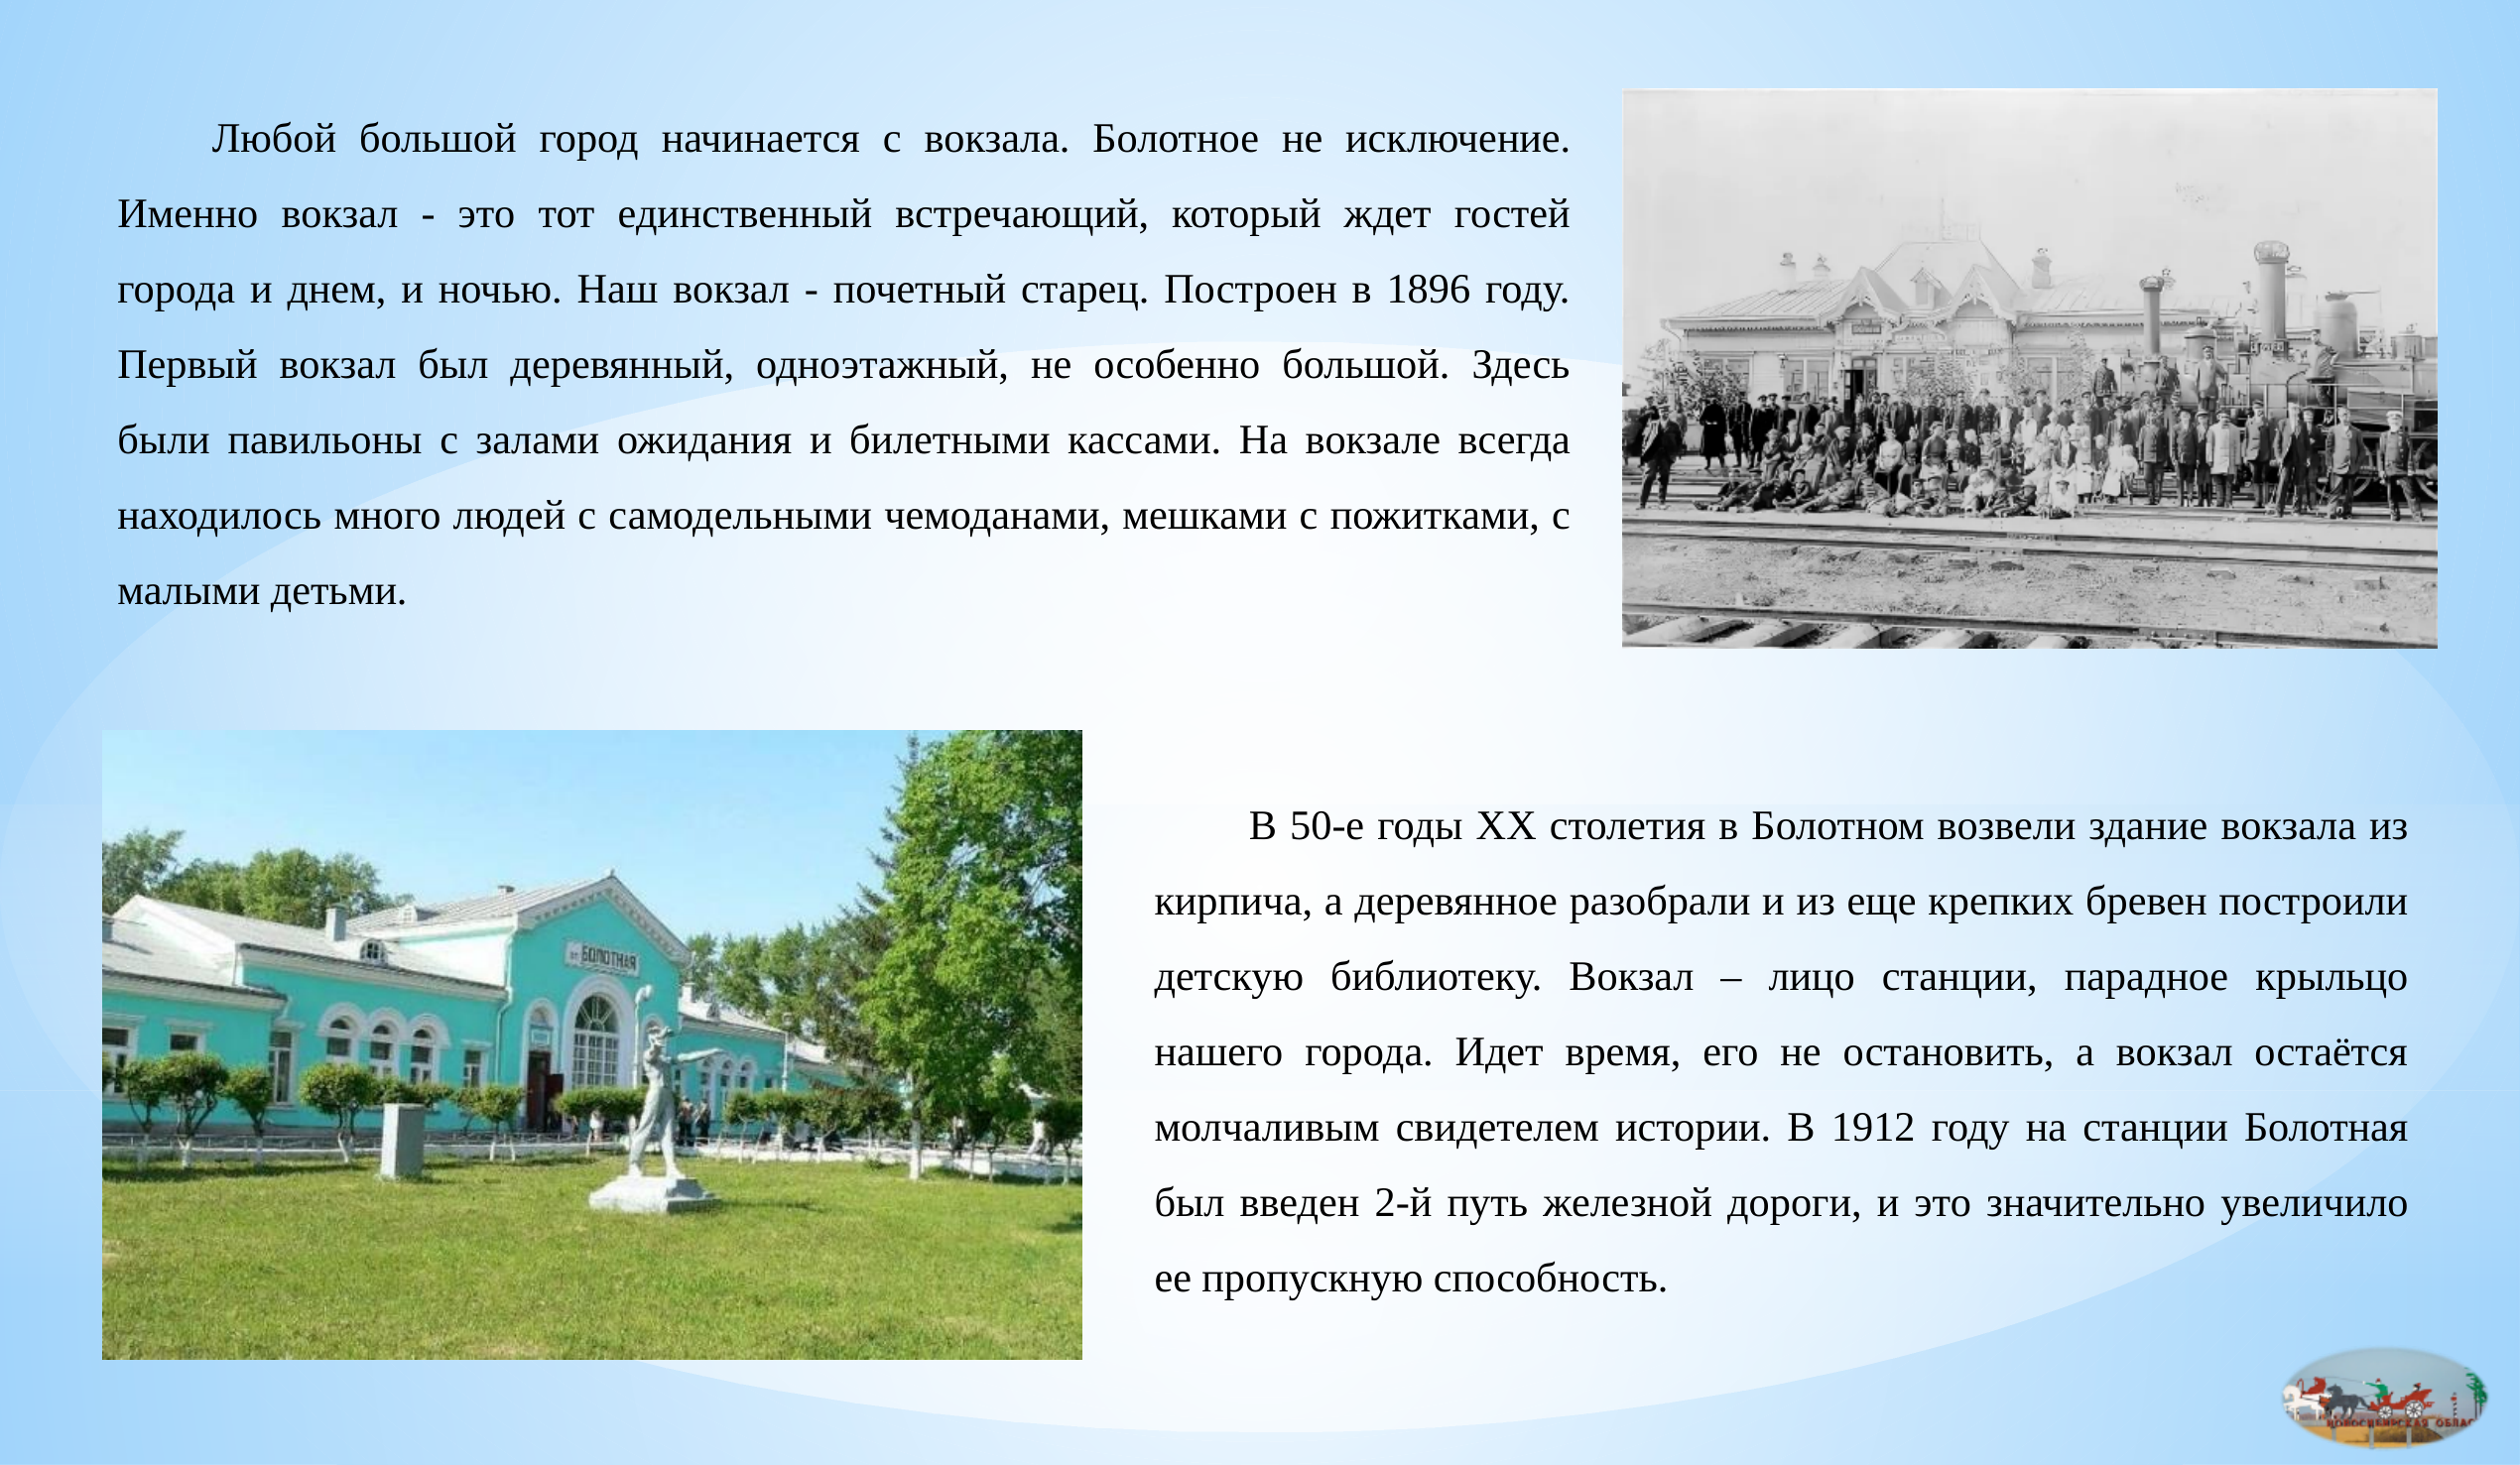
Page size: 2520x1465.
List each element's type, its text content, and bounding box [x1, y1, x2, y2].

text_box Любой большой город начинается с вокзала. Болотное не исключение. Именно вокзал - это тот единственный встречающий, который ждет гостей города и днем, и ночью. Наш вокзал - почетный старец. Построен в 1896 году. Первый вокзал был деревянный, одноэтажный, не особенно большой. Здесь были павильоны с залами ожидания и билетными кассами. На вокзале всегда находилось много людей с самодельными чемоданами, мешками с пожитками, с малыми детьми. [102, 77, 1587, 621]
picture [2279, 1344, 2491, 1452]
text_box В 50-е годы ХХ столетия в Болотном возвели здание вокзала из кирпича, а деревянное разобрали и из еще крепких бревен построили детскую библиотеку. Вокзал – лицо станции, парадное крыльцо нашего города. Идет время, его не остановить, а вокзал остаётся молчаливым свидетелем истории. В 1912 году на станции Болотная был введен 2-й путь железной дороги, и это значительно увеличило ее пропускную способность. [1139, 764, 2425, 1308]
picture [1621, 87, 2439, 649]
picture [102, 730, 1082, 1361]
